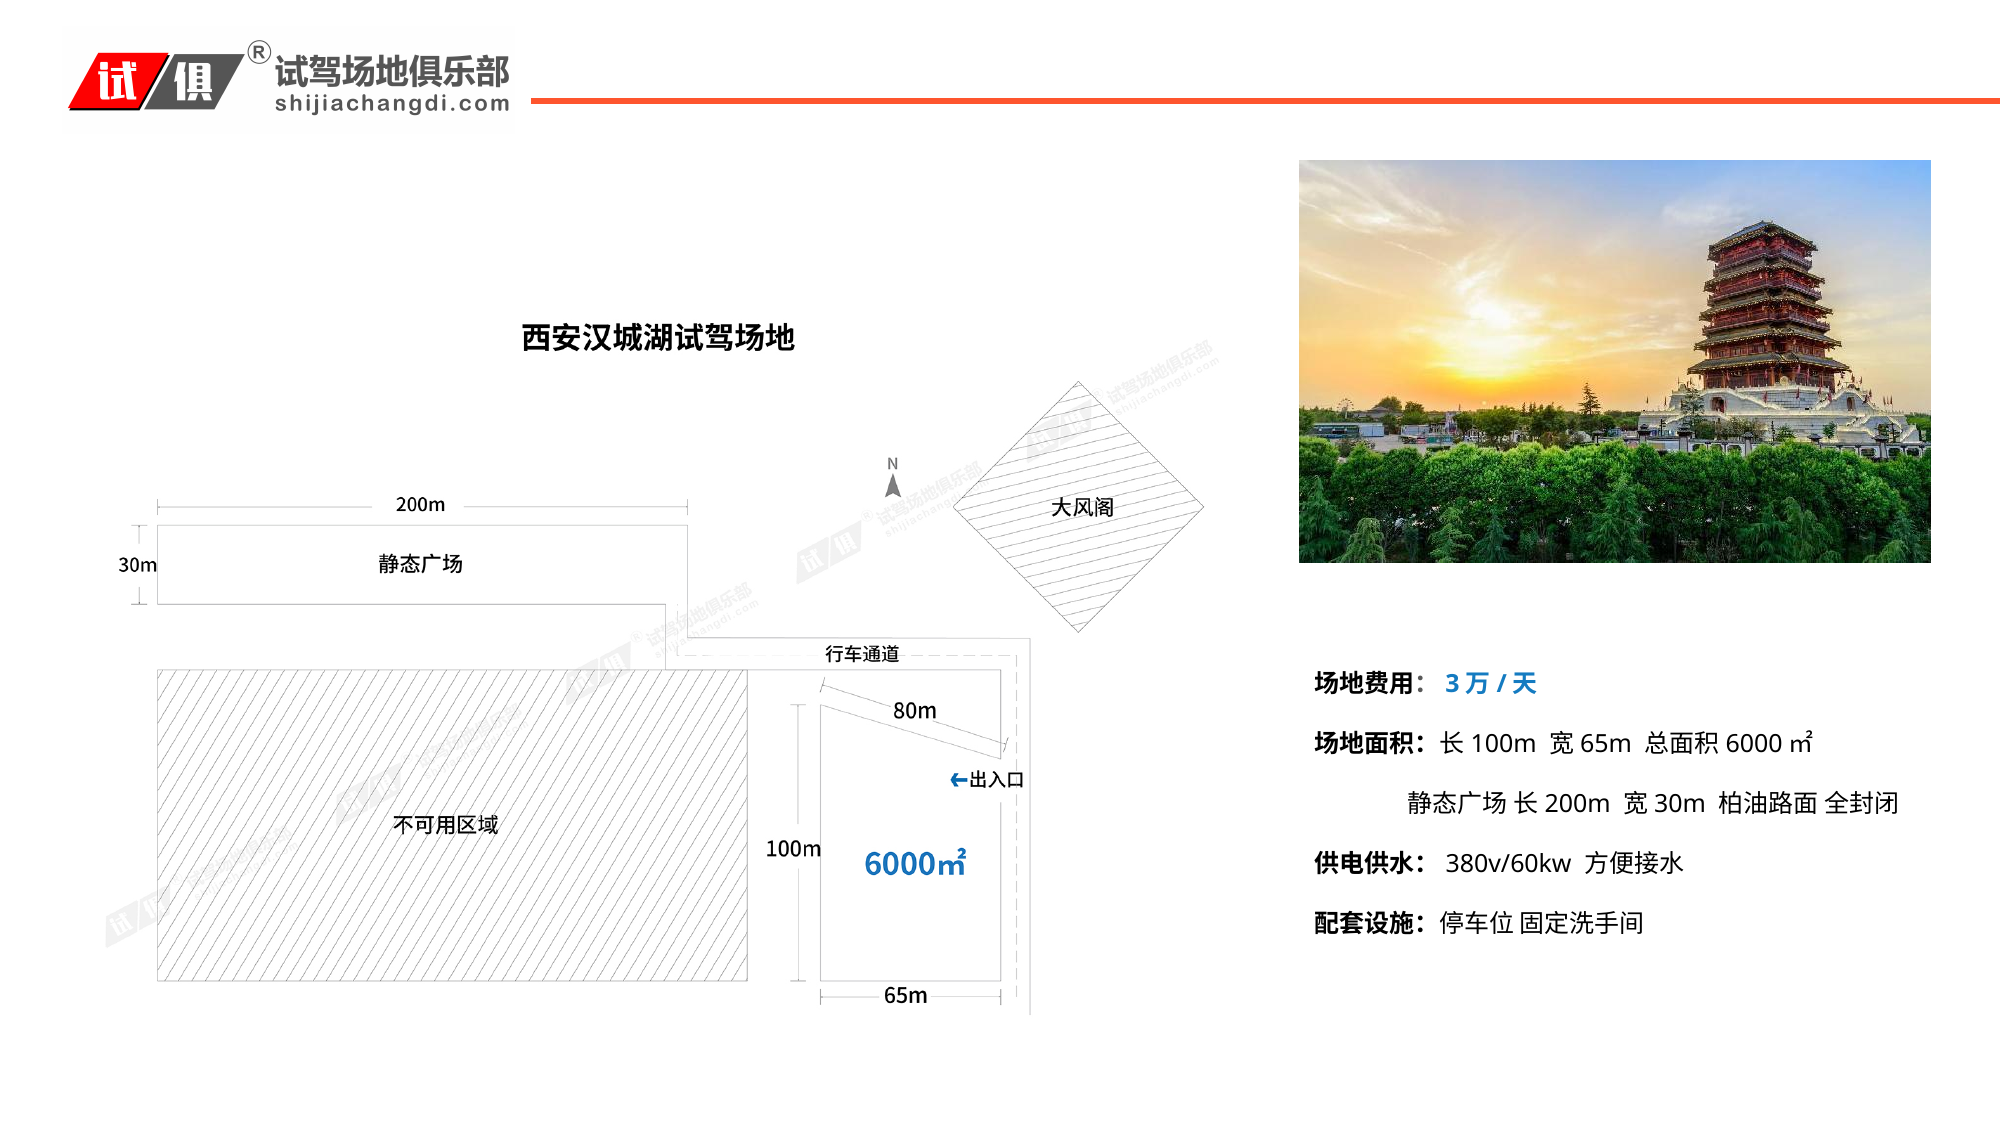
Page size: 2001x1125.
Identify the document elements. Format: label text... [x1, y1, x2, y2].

picture [85, 233, 1239, 1035]
text_box 场地费用：3万/天 场地面积：长100m 宽65m 总面积6000㎡ 静态广场 长200m 宽30m 柏油路面 全封闭 供电供水：380v/60kw 方便接水 配套设施：停车位 固定洗手间 [1299, 630, 1946, 945]
picture [1299, 160, 1931, 563]
picture [62, 26, 515, 134]
